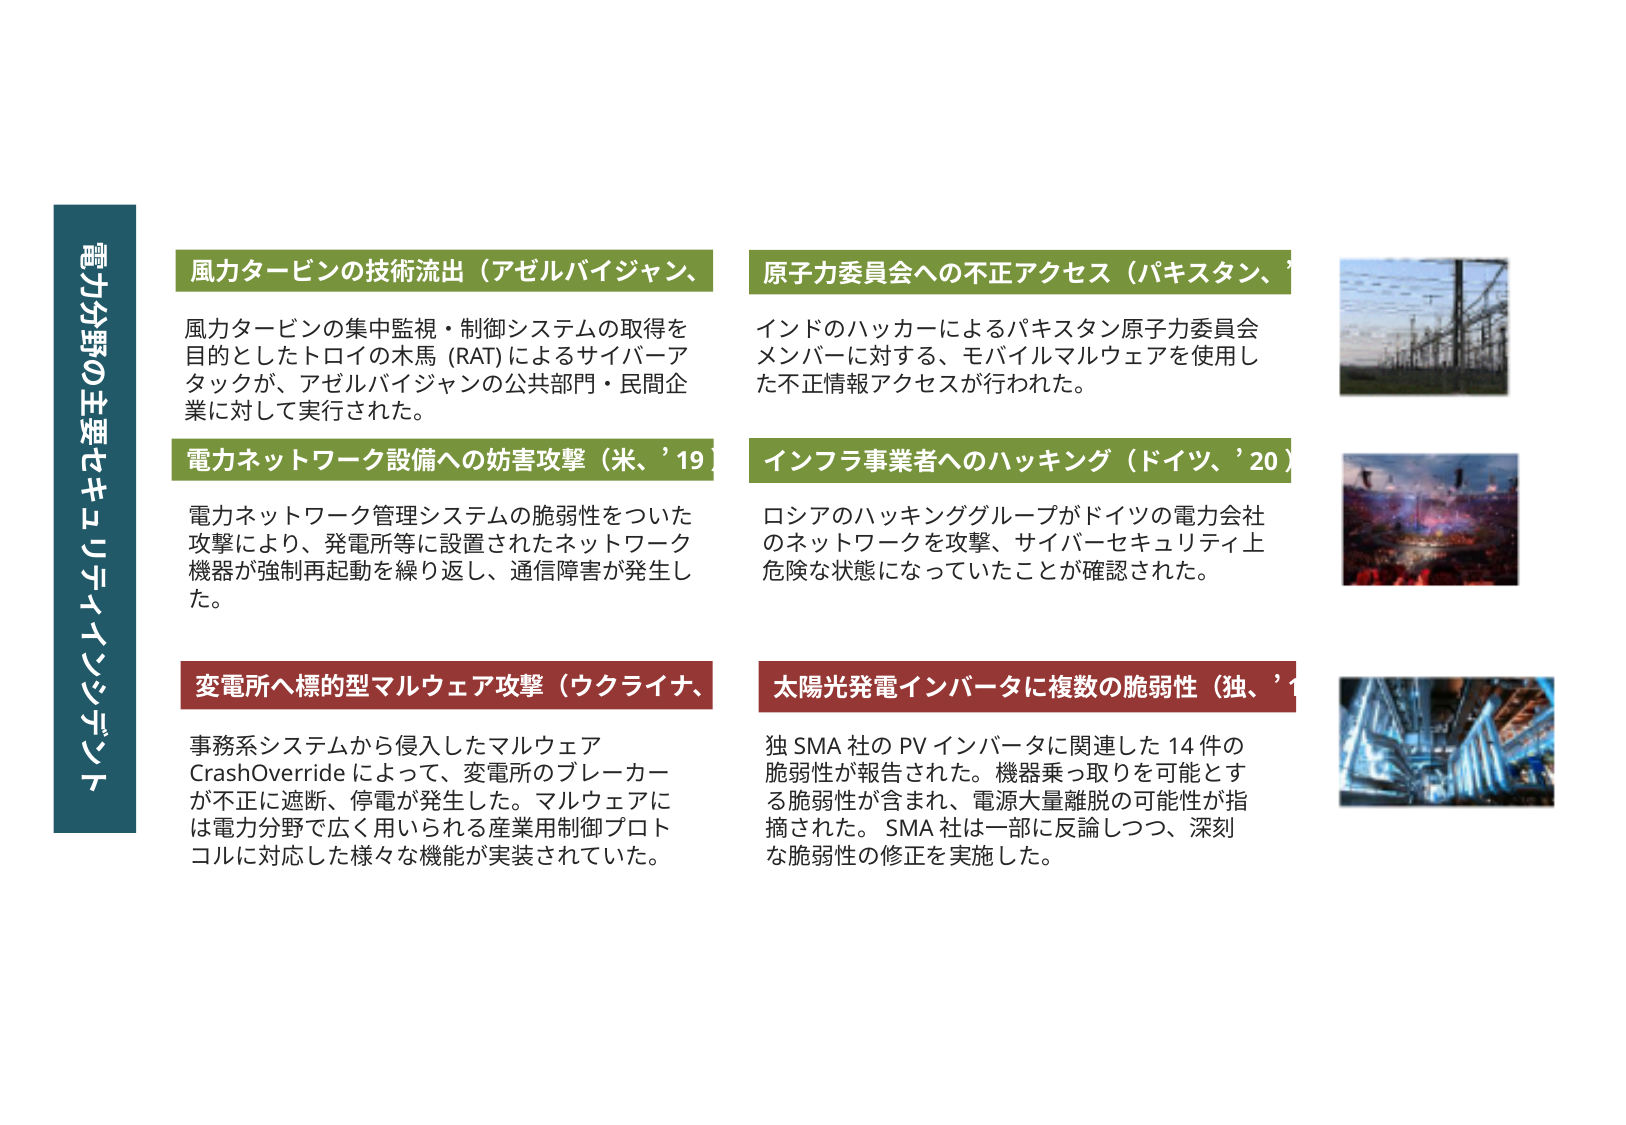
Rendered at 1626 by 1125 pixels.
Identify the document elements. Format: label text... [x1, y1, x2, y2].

text_box インドのハッカーによるパキスタン原子力委員会メンバーに対する、モバイルマルウェアを使用した不正情報アクセスが行われた。 [740, 307, 1280, 405]
text_box 変電所へ標的型マルウェア攻撃（ウクライナ、’16） [180, 661, 713, 710]
text_box 風力タービンの技術流出（アゼルバイジャン、’20） [175, 249, 714, 292]
text_box 独SMA社のPVインバータに関連した14件の脆弱性が報告された。機器乗っ取りを可能とする脆弱性が含まれ、電源大量離脱の可能性が指摘された。SMA社は一部に反論しつつ、深刻な脆弱性の修正を実施した。 [750, 724, 1272, 877]
text_box ロシアのハッキンググループがドイツの電力会社のネットワークを攻撃、サイバーセキュリティ上危険な状態になっていたことが確認された。 [747, 494, 1287, 592]
text_box 電力分野の主要セキュリティインシデント [53, 204, 137, 833]
text_box 電力ネットワーク管理システムの脆弱性をついた攻撃により、発電所等に設置されたネットワーク機器が強制再起動を繰り返し、通信障害が発生した。 [173, 494, 716, 620]
text_box 太陽光発電インバータに複数の脆弱性（独、’17） [758, 661, 1297, 713]
text_box 風力タービンの集中監視・制御システムの取得を目的としたトロイの木馬 (RAT)によるサイバーアタックが、アゼルバイジャンの公共部門・民間企業に対して実行された。 [169, 307, 710, 432]
text_box インフラ事業者へのハッキング（ドイツ、’20） [749, 438, 1292, 483]
text_box 原子力委員会への不正アクセス（パキスタン、’21） [749, 249, 1292, 295]
text_box 事務系システムから侵入したマルウェアCrashOverrideによって、変電所のブレーカーが不正に遮断、停電が発生した。マルウェアには電力分野で広く用いられる産業用制御プロトコルに対応した様々な機能が実装されていた。 [174, 724, 707, 877]
text_box 電力ネットワーク設備への妨害攻撃（米、’19） [171, 438, 714, 481]
picture [1338, 440, 1526, 592]
picture [1331, 251, 1532, 402]
picture [1329, 671, 1560, 815]
